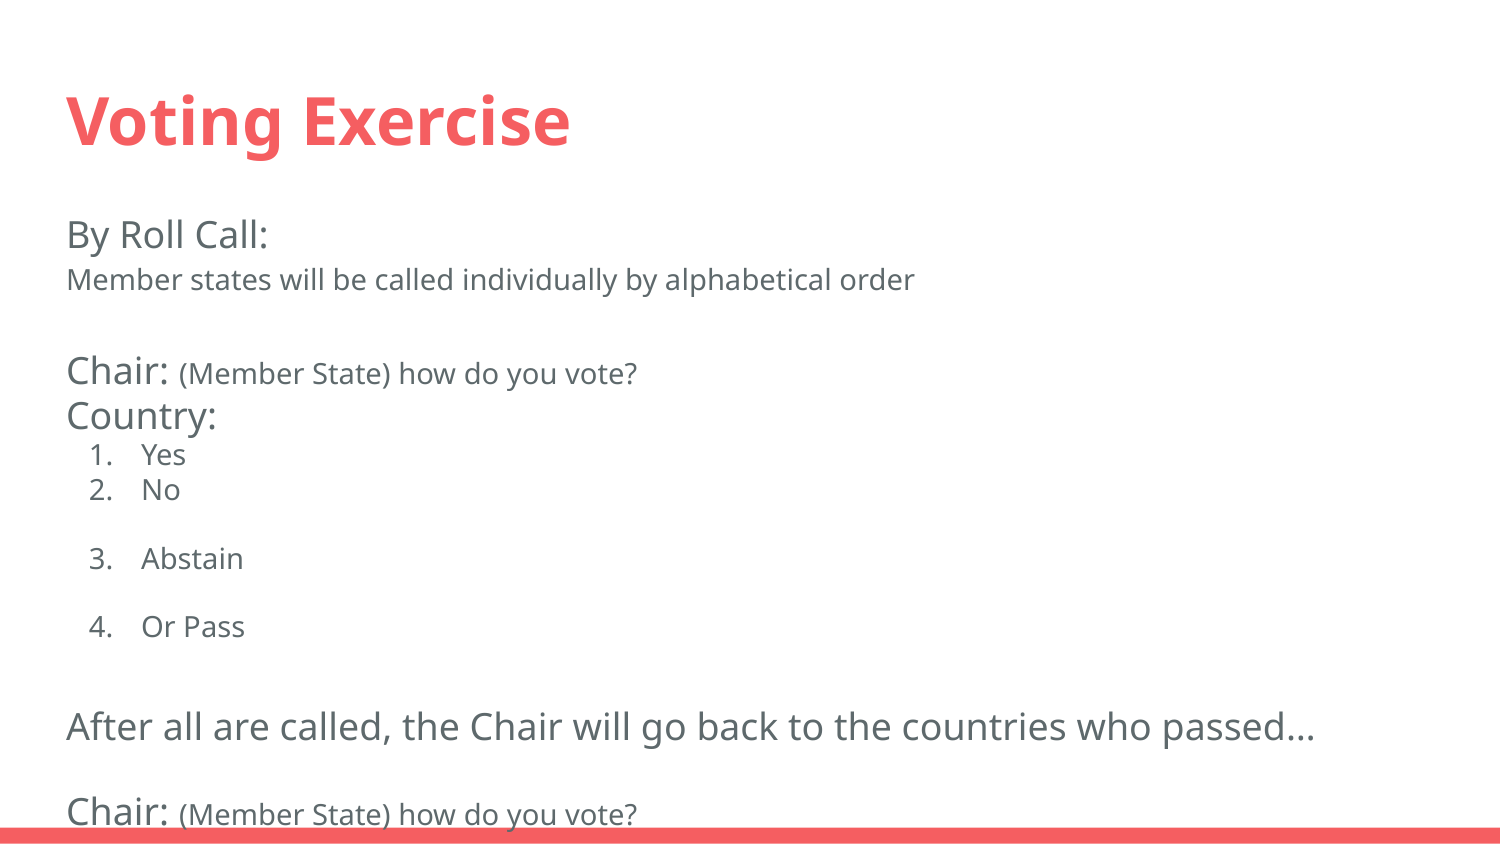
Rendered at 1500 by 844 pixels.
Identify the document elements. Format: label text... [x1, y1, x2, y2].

list By Roll Call: Member states will be called individually by alphabetical order Chair: (Member State) how do you vote? Country: Yes No Abstain Or Pass After all are called, the Chair will go back to the countries who passed… Chair: (Member State) how do you vote? Country: Yes or No [51, 189, 1449, 750]
title Voting Exercise [51, 64, 1449, 167]
